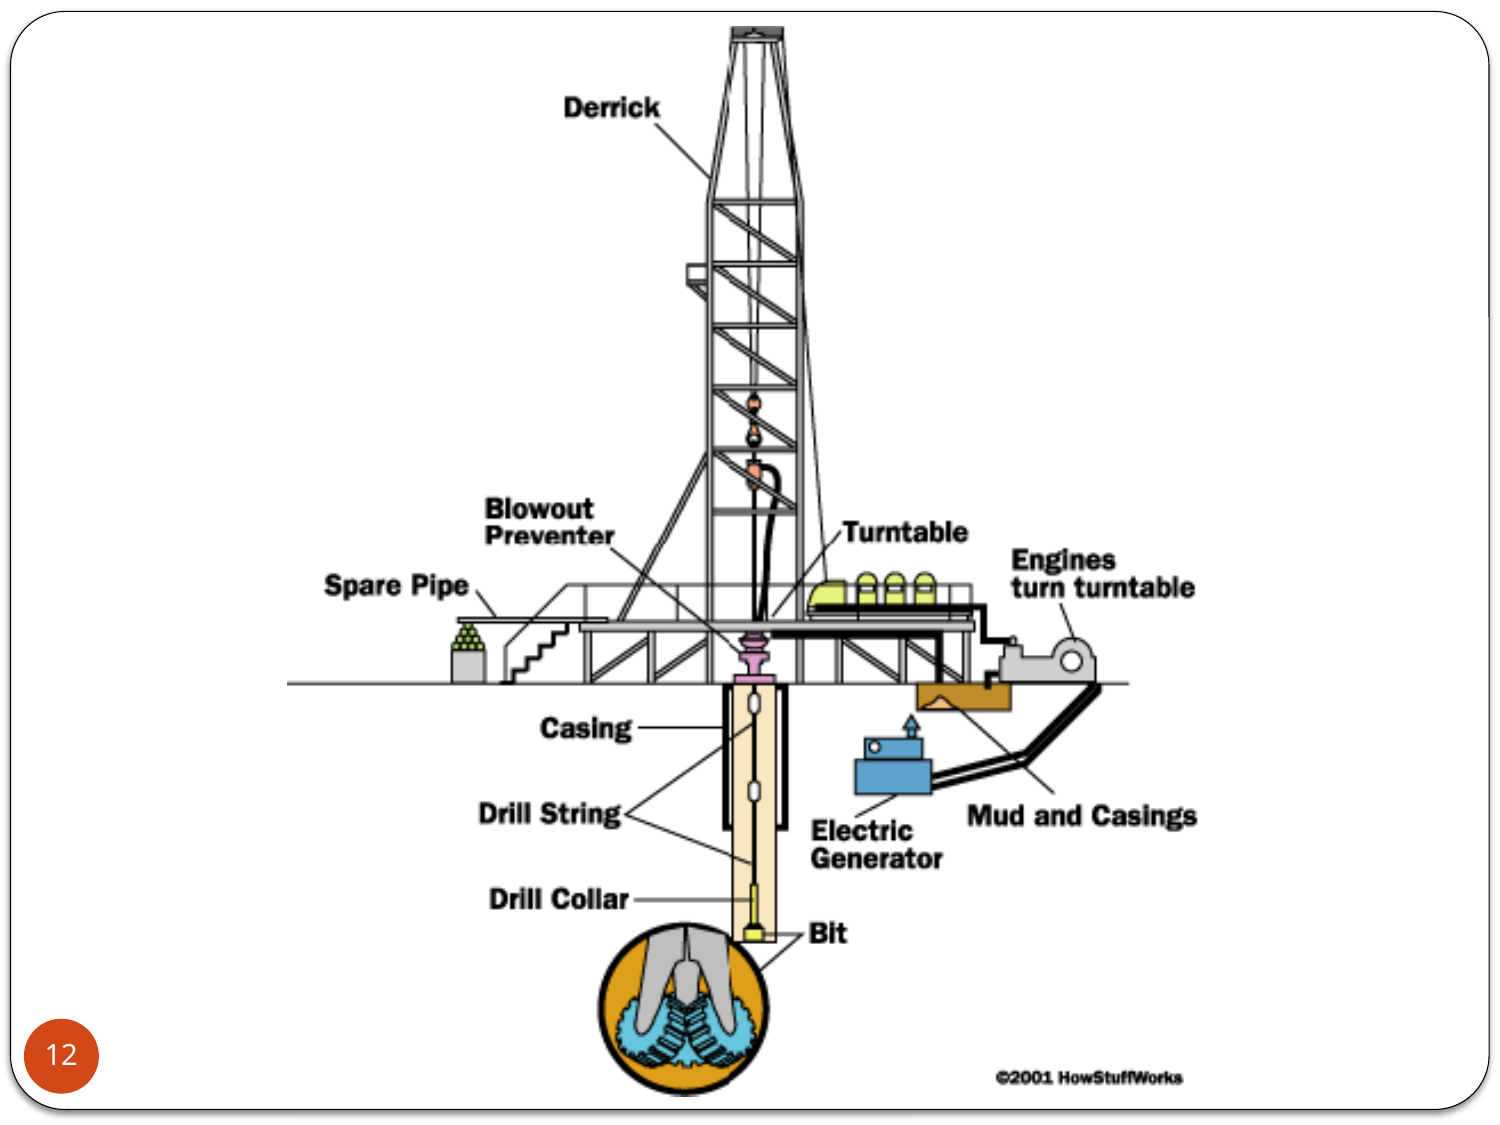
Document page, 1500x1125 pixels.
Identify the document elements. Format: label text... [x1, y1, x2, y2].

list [287, 26, 1201, 1097]
slide_number 12 [23, 1018, 99, 1094]
